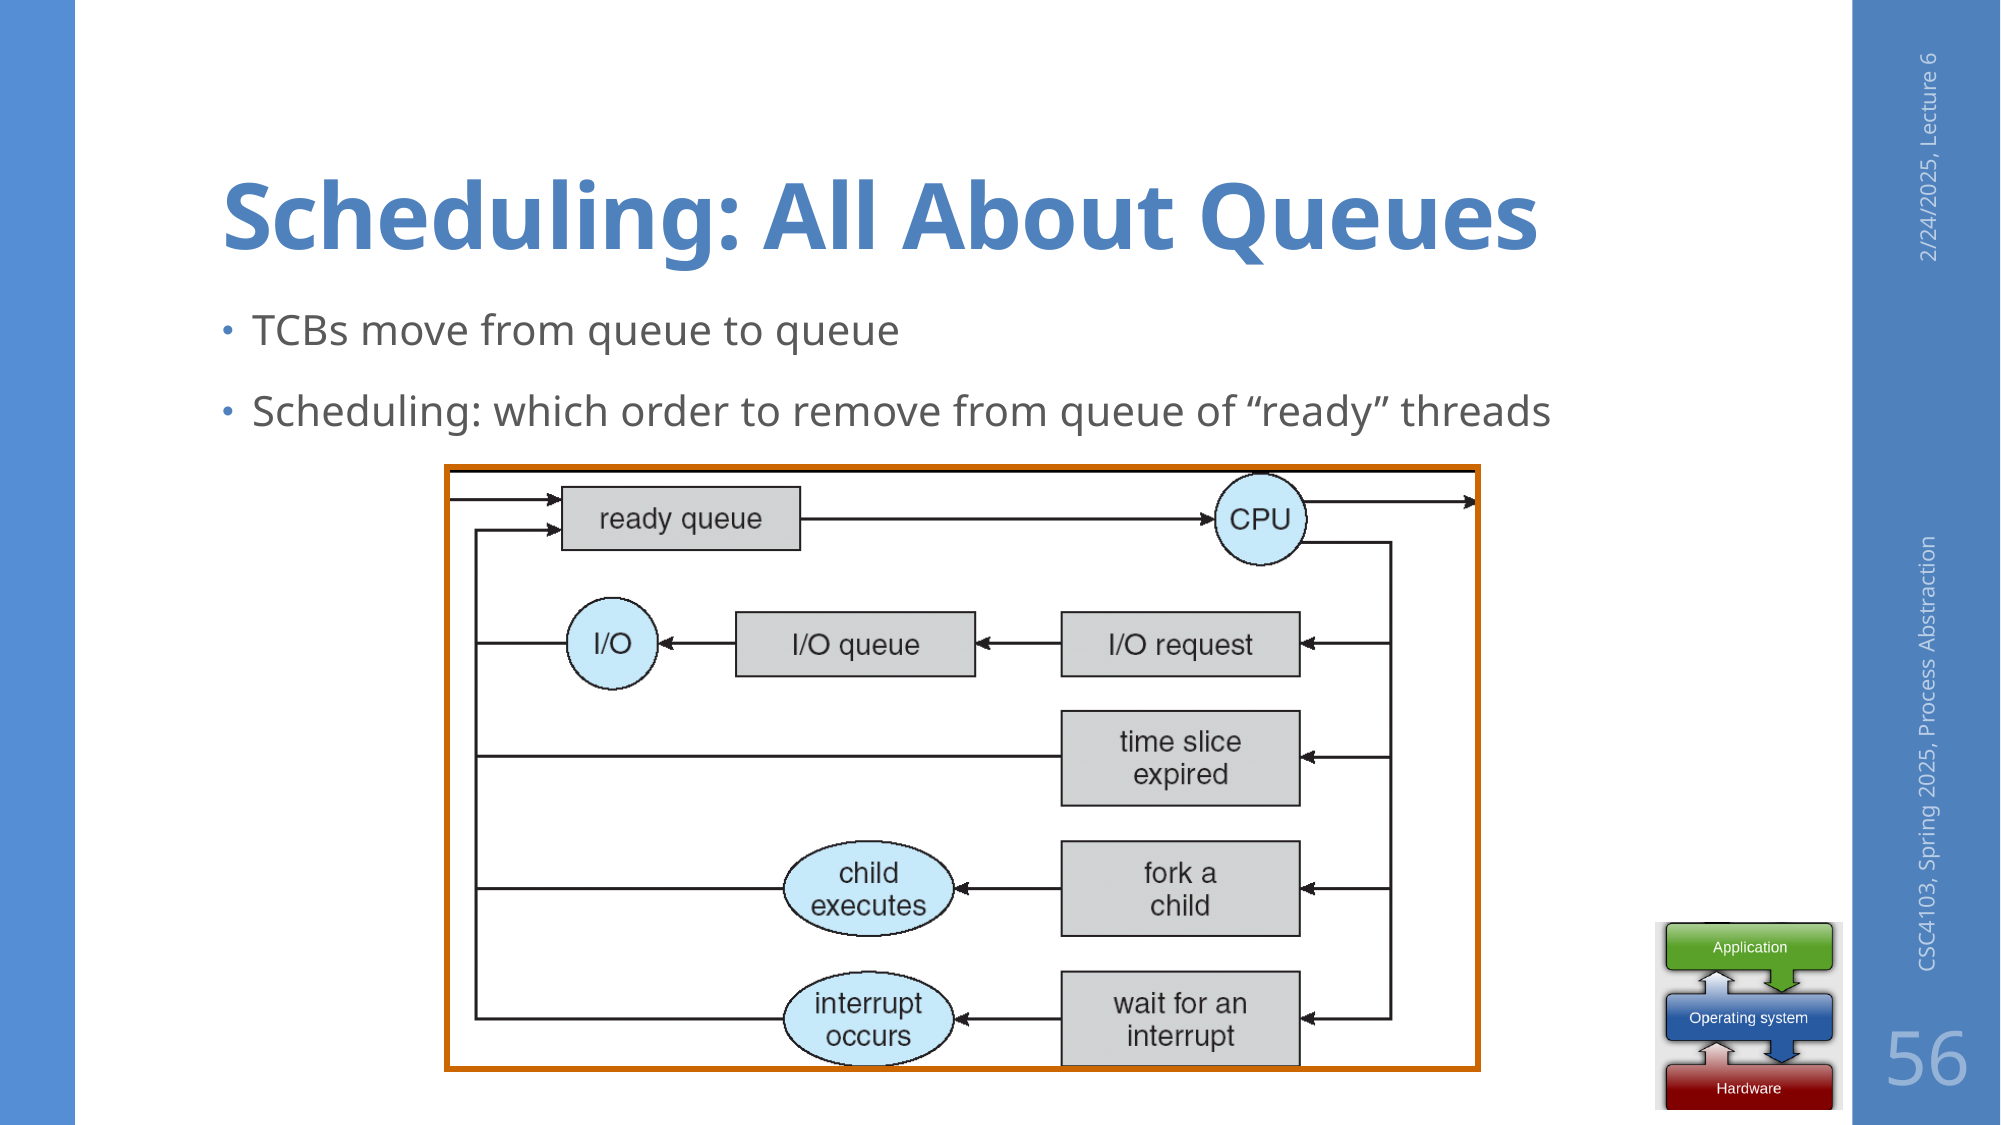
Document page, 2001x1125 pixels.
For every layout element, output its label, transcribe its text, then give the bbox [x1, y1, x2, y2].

picture [1655, 922, 1843, 1110]
title Scheduling: All About Queues [206, 48, 1797, 278]
list TCBs move from queue to queue Scheduling: which order to remove from queue of “ready” threads [206, 299, 1617, 1014]
footer CSC4103, Spring 2025, Process Abstraction [1897, 400, 1958, 988]
slide_number 56 [1852, 1012, 2000, 1110]
picture [449, 469, 1476, 1066]
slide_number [1897, 37, 1958, 351]
